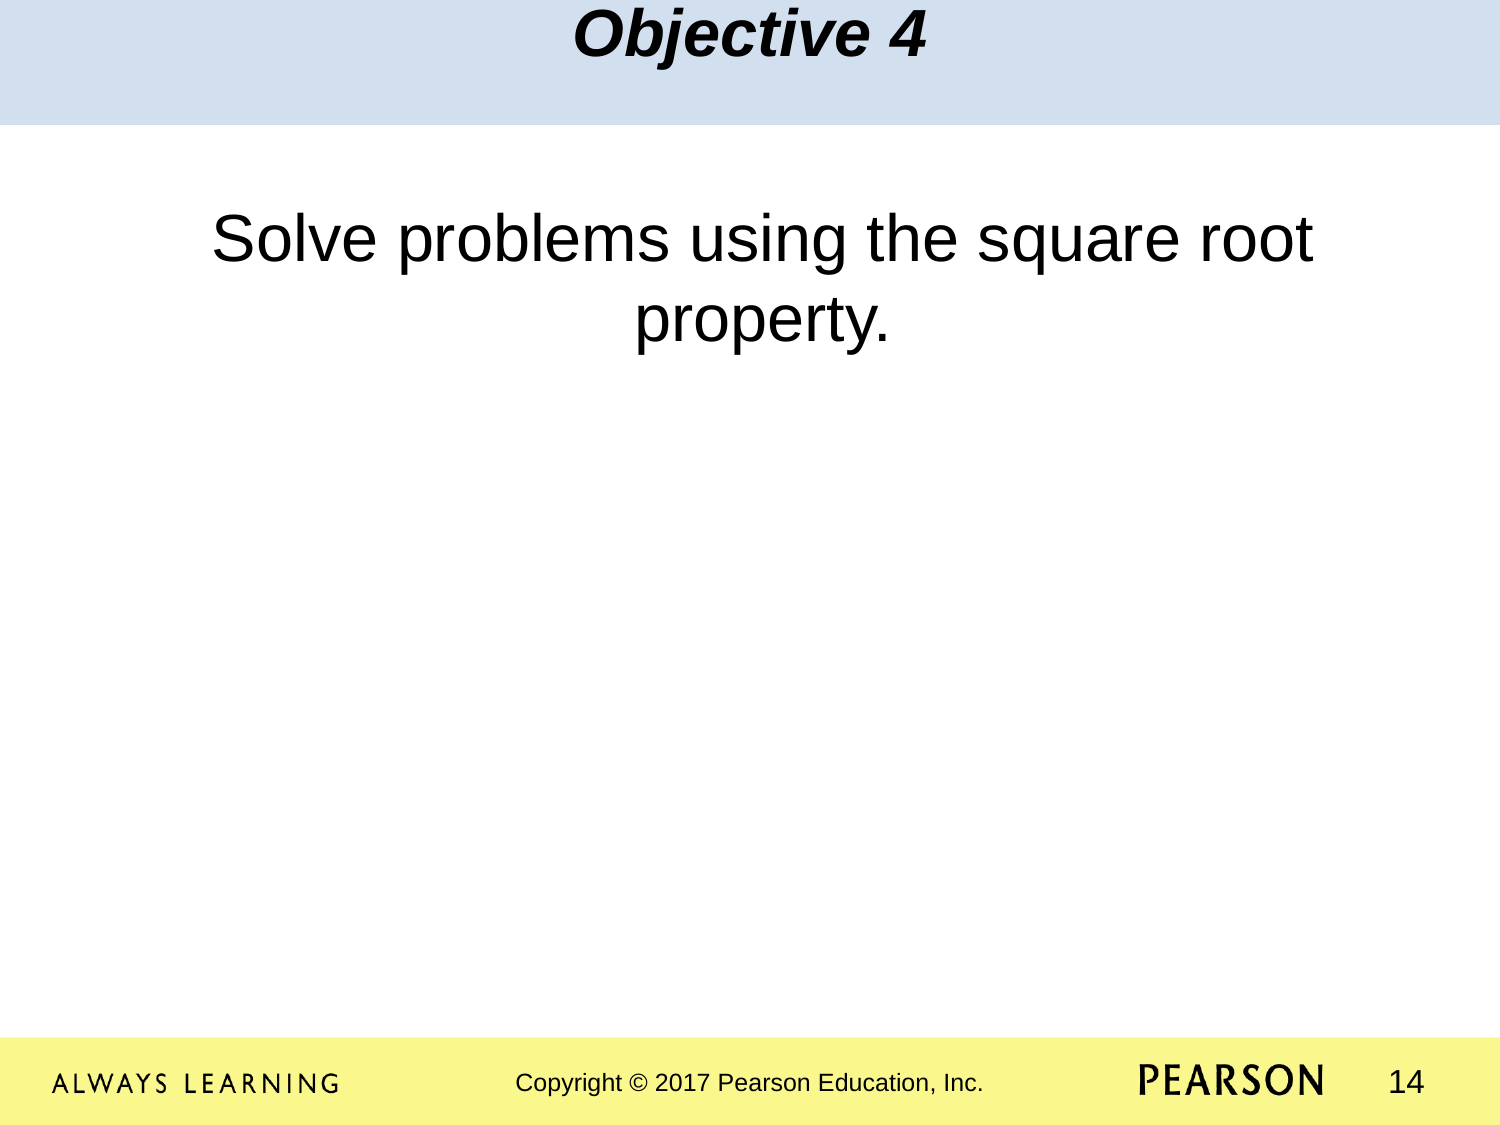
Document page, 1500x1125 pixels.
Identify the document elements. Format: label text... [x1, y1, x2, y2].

picture [1137, 1062, 1325, 1097]
list Solve problems using the square root property. [87, 187, 1440, 1000]
picture [51, 1072, 338, 1094]
